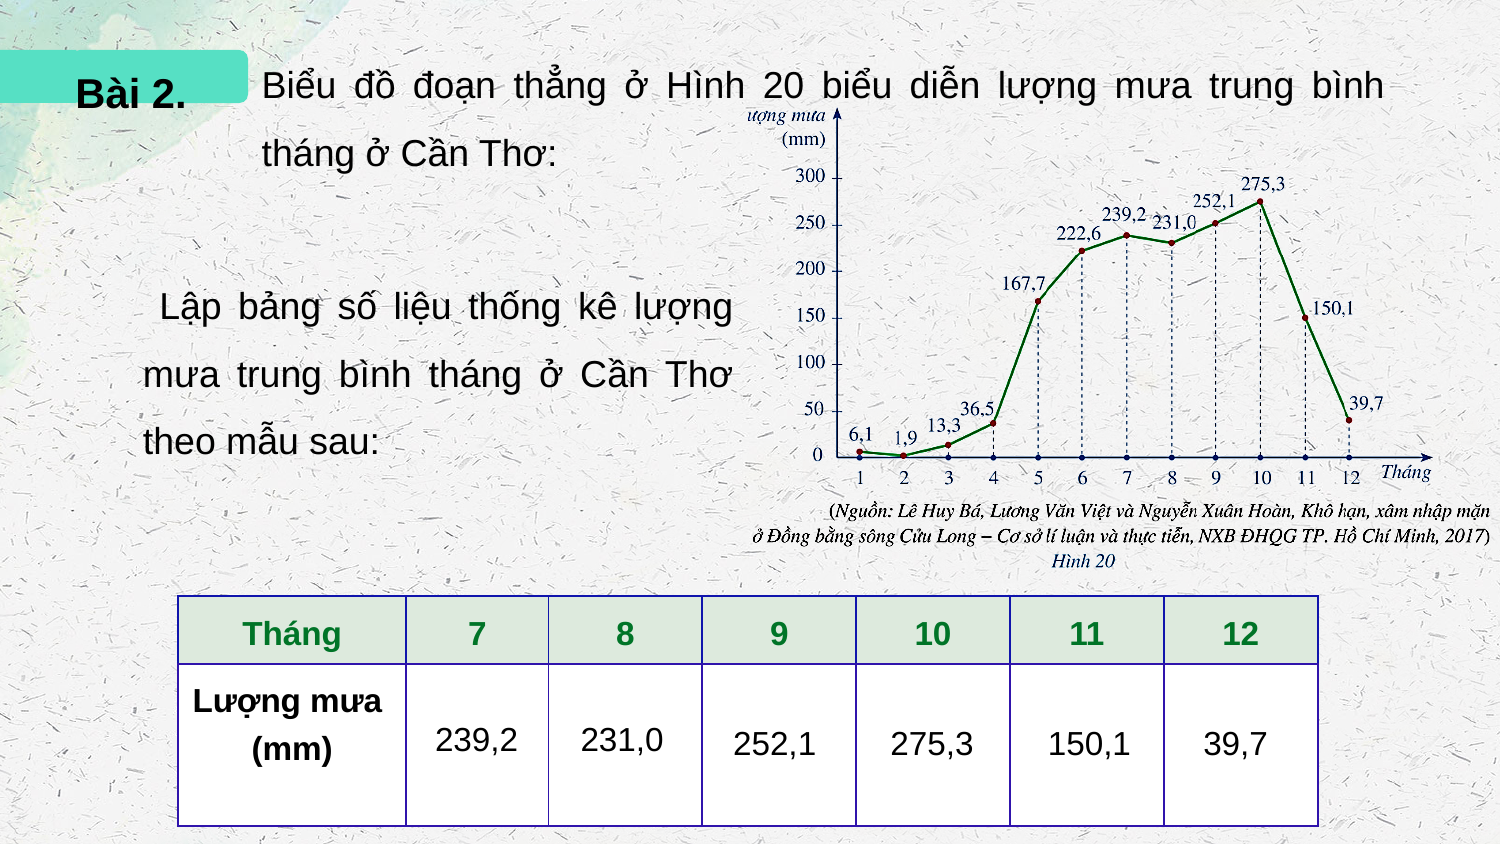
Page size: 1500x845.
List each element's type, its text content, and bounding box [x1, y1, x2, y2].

text_box Bài 2. [60, 34, 246, 125]
text_box 231,0 [554, 711, 691, 766]
text_box 39,7 [1185, 714, 1287, 770]
table_header 10 [857, 597, 1009, 663]
picture [0, 0, 1500, 844]
table_cell ? [1011, 665, 1163, 825]
table_header 7 [407, 597, 548, 663]
text_box 252,1 [715, 714, 835, 770]
text_box Biểu đồ đoạn thẳng ở Hình 20 biểu diễn lượng mưa trung bình tháng ở Cần Thơ: [246, 31, 1400, 182]
table_cell ? [1165, 665, 1317, 825]
table_cell Lượng mưa (mm) [179, 665, 405, 825]
text_box Lập bảng số liệu thống kê lượng mưa trung bình tháng ở Cần Thơ theo mẫu sau: [128, 252, 742, 470]
table_header 9 [703, 597, 855, 663]
table_cell ? [857, 665, 1009, 825]
table_header 8 [549, 597, 701, 663]
table_header 12 [1165, 597, 1317, 663]
table_cell ? [549, 665, 701, 825]
table_cell ? [703, 665, 855, 825]
table_header 11 [1011, 597, 1163, 663]
text_box 239,2 [408, 711, 545, 766]
table_header Tháng [179, 597, 405, 663]
text_box 150,1 [1024, 714, 1155, 770]
text_box 275,3 [869, 714, 995, 770]
table_cell ? [407, 665, 548, 825]
